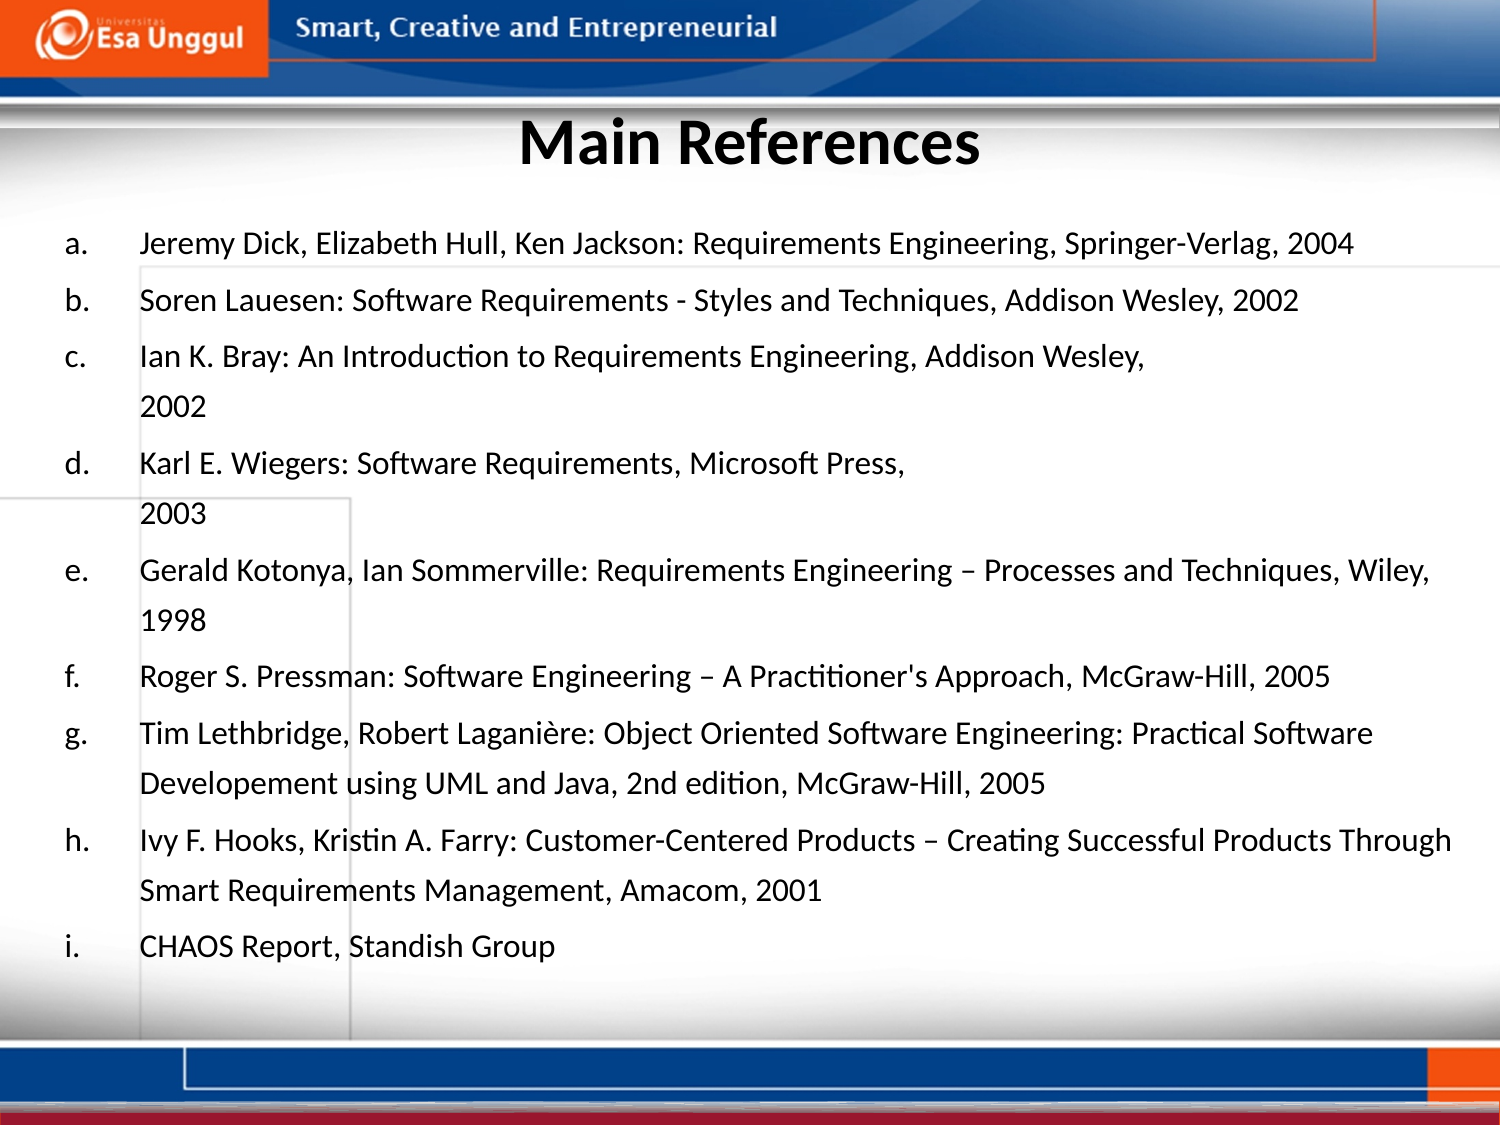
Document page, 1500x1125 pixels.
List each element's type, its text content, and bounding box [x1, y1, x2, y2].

text_box [0, 1113, 1500, 1125]
text_box Main References [19, 90, 1481, 190]
picture [0, 128, 1500, 1101]
picture [0, 0, 1500, 109]
text_box Jeremy Dick, Elizabeth Hull, Ken Jackson: Requirements Engineering, Springer-Verlag, 2004 Soren Lauesen: Software Requirements - Styles and Techniques, Addison Wesley, 2002 Ian K. Bray: An Introduction to Requirements Engineering, Addison Wesley, 2002 Karl E. Wiegers: Software Requirements, Microsoft Press, 2003 Gerald Kotonya, Ian Sommerville: Requirements Engineering – Processes and Techniques, Wiley, 1998 Roger S. Pressman: Software Engineering – A Practitioner's Approach, McGraw-Hill, 2005 Tim Lethbridge, Robert Laganière: Object Oriented Software Engineering: Practical Software Developement using UML and Java, 2nd edition, McGraw-Hill, 2005 Ivy F. Hooks, Kristin A. Farry: Customer-Centered Products – Creating Successful Products Through Smart Requirements Management, Amacom, 2001 CHAOS Report, Standish Group [19, 203, 1481, 1013]
